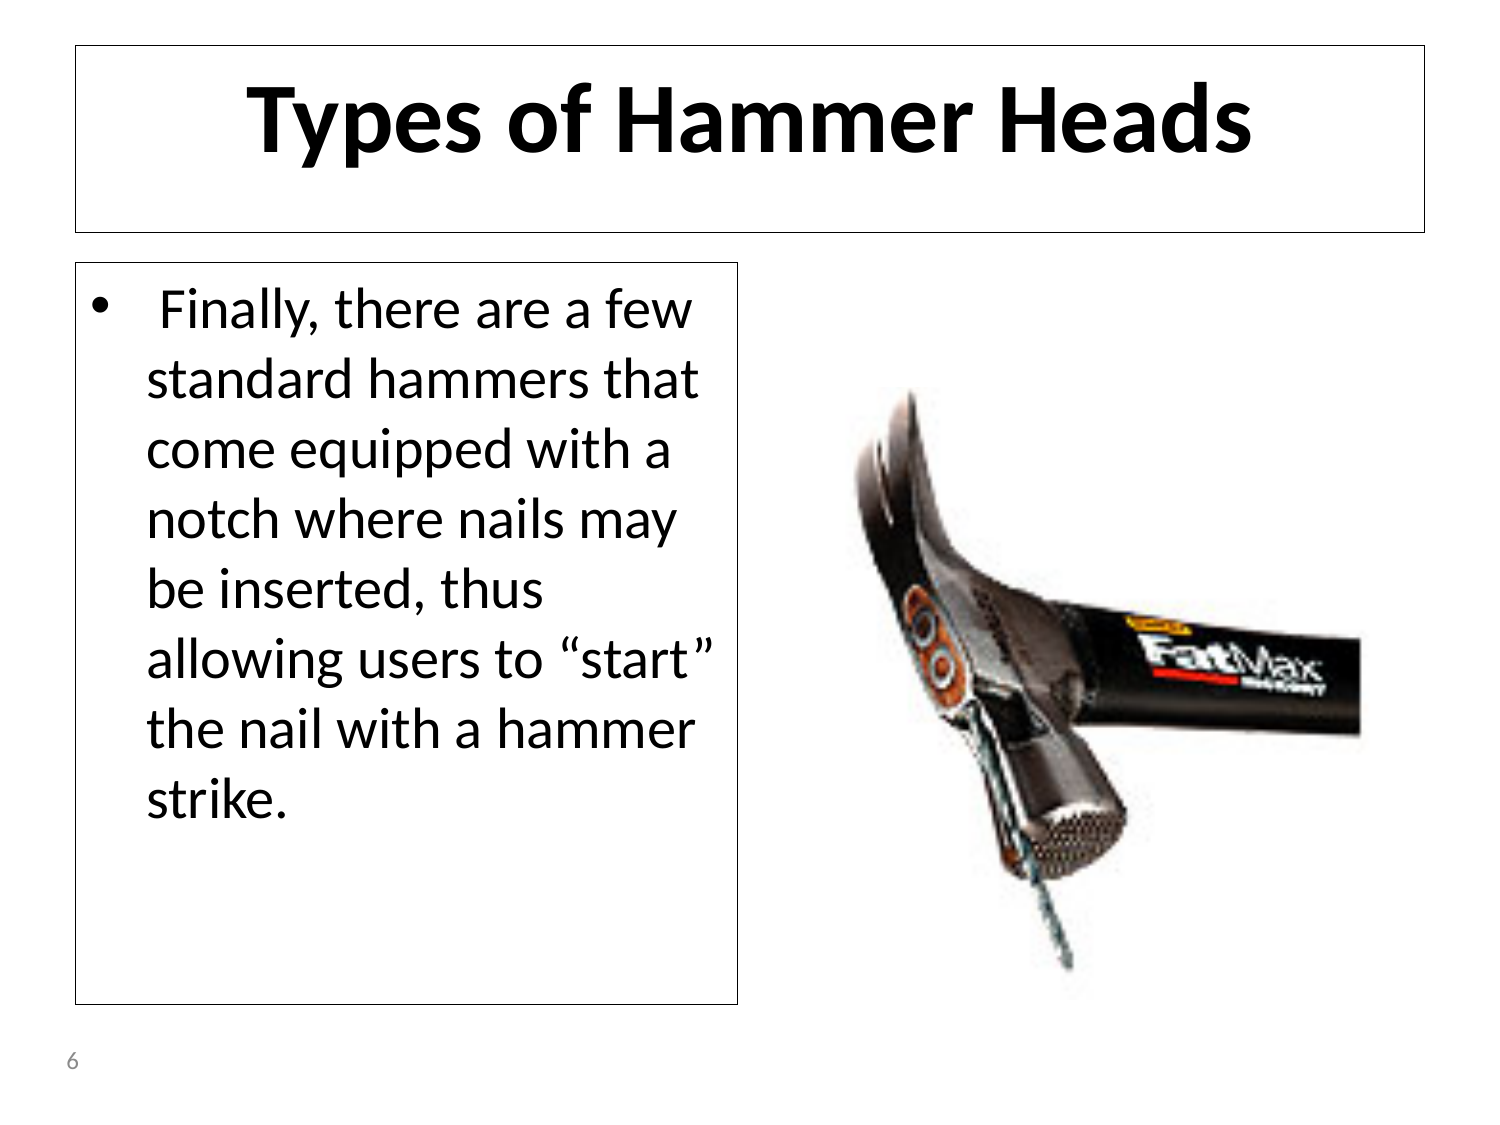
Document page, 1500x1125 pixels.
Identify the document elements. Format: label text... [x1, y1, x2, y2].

list Finally, there are a few standard hammers that come equipped with a notch where nails may be inserted, thus allowing users to “start” the nail with a hammer strike. [75, 262, 738, 1005]
slide_number 6 [19, 1028, 95, 1092]
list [787, 387, 1401, 1001]
title Types of Hammer Heads [75, 45, 1425, 233]
